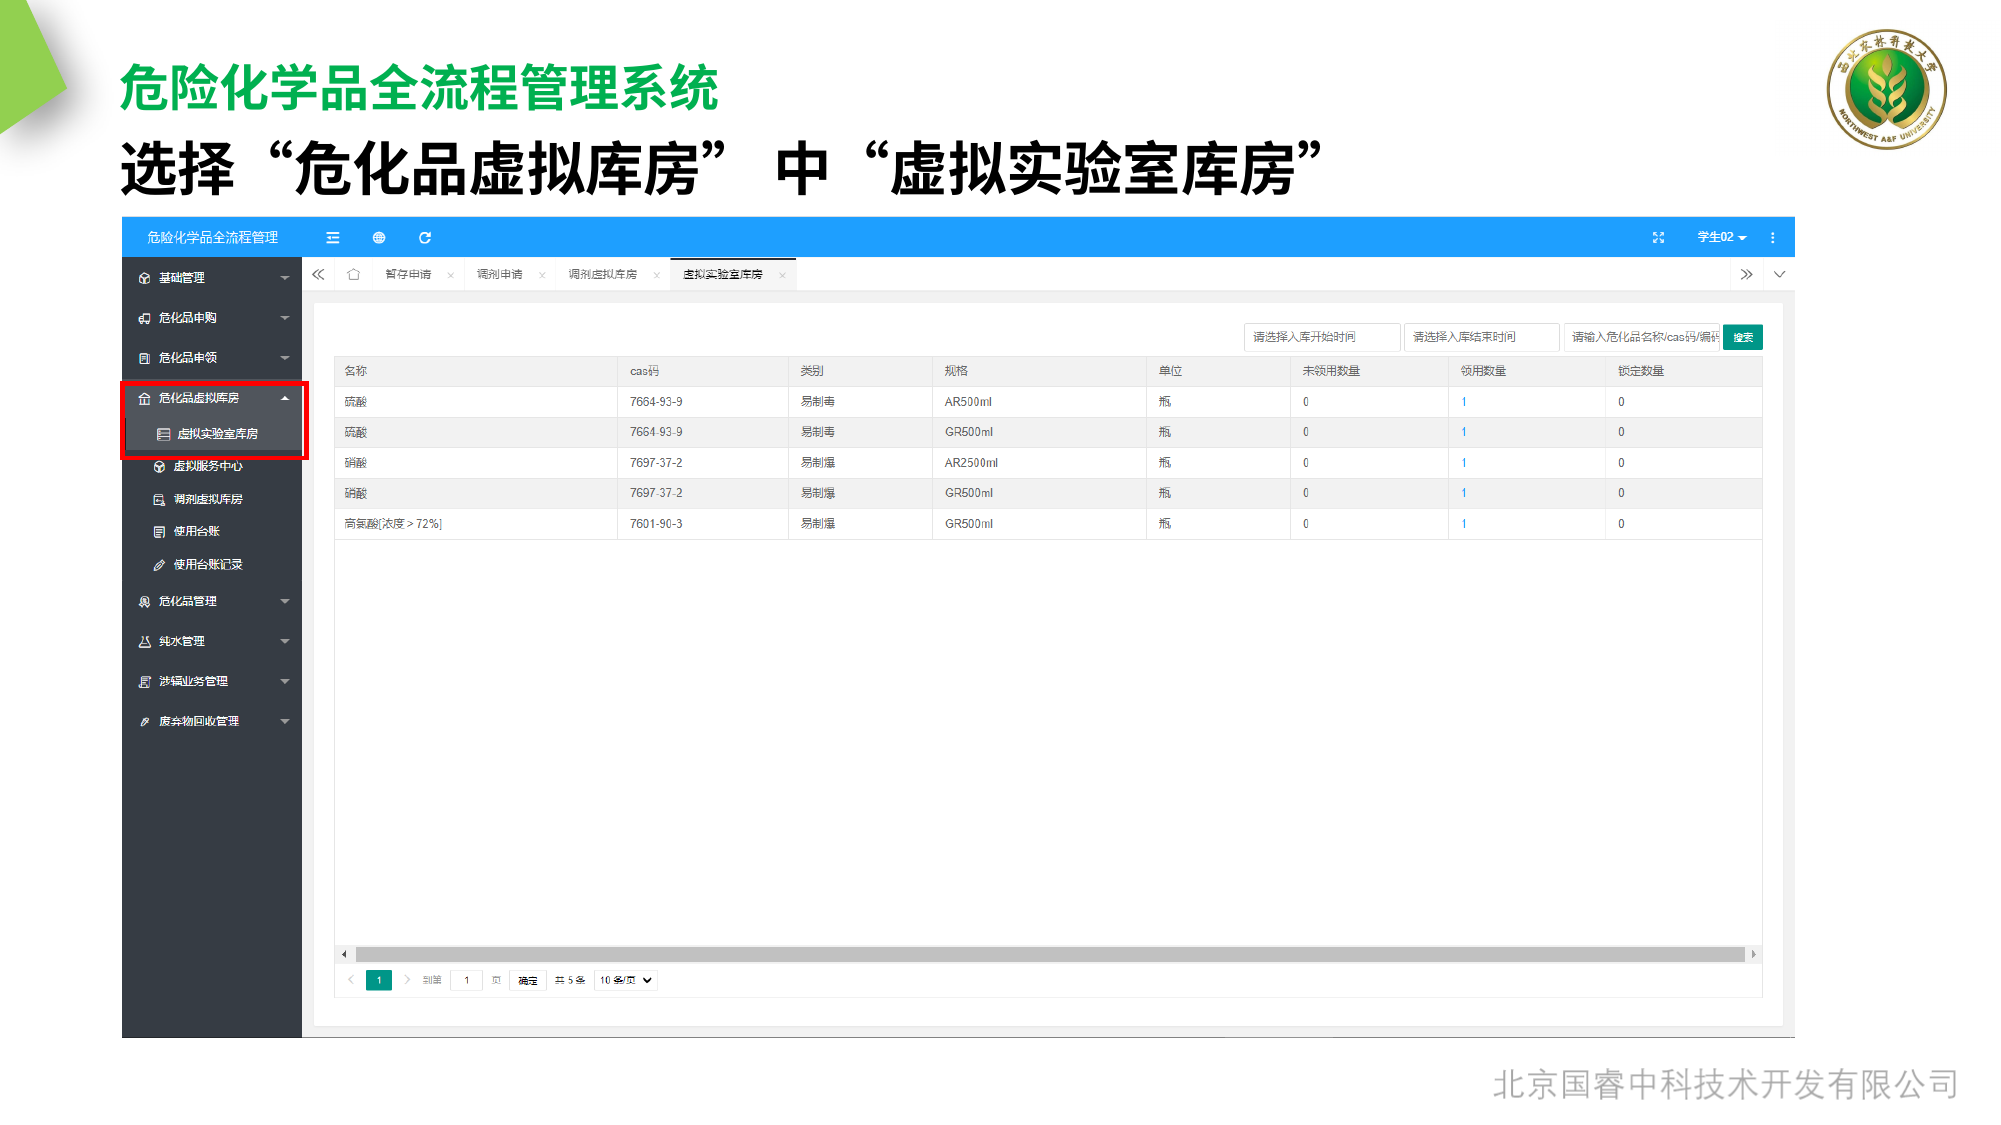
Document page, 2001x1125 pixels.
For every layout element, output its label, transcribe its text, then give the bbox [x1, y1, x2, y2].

text_box 选择“危化品虚拟库房” 中“虚拟实验室库房” [104, 124, 1372, 210]
picture [1472, 1053, 1980, 1125]
picture [1775, 20, 2000, 156]
picture [122, 216, 1795, 1038]
